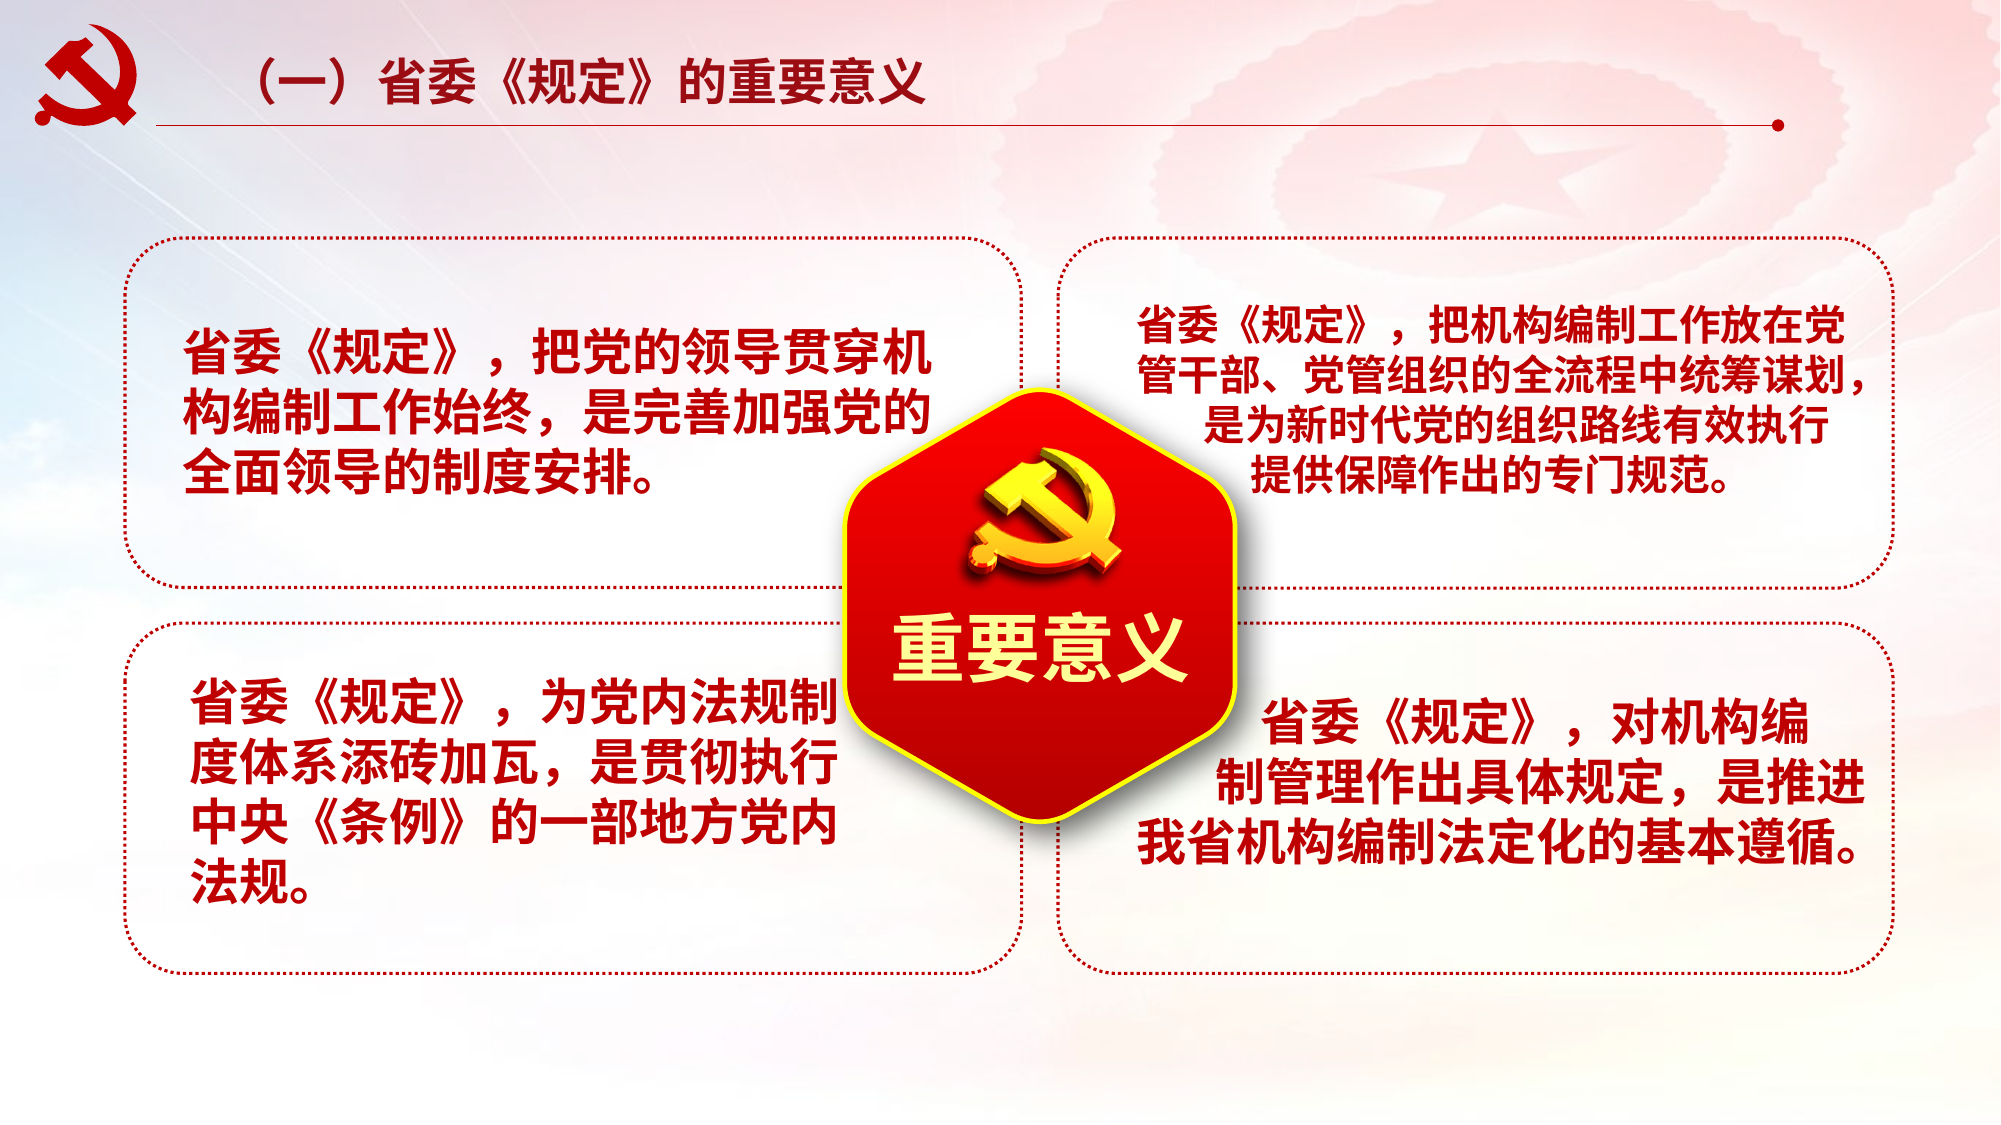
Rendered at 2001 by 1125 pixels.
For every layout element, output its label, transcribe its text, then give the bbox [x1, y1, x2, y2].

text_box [844, 386, 1236, 825]
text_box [1058, 237, 1894, 589]
text_box （一）省委《规定》的重要意义 [212, 43, 942, 118]
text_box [124, 237, 1022, 588]
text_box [1058, 623, 1894, 974]
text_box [124, 623, 1022, 974]
